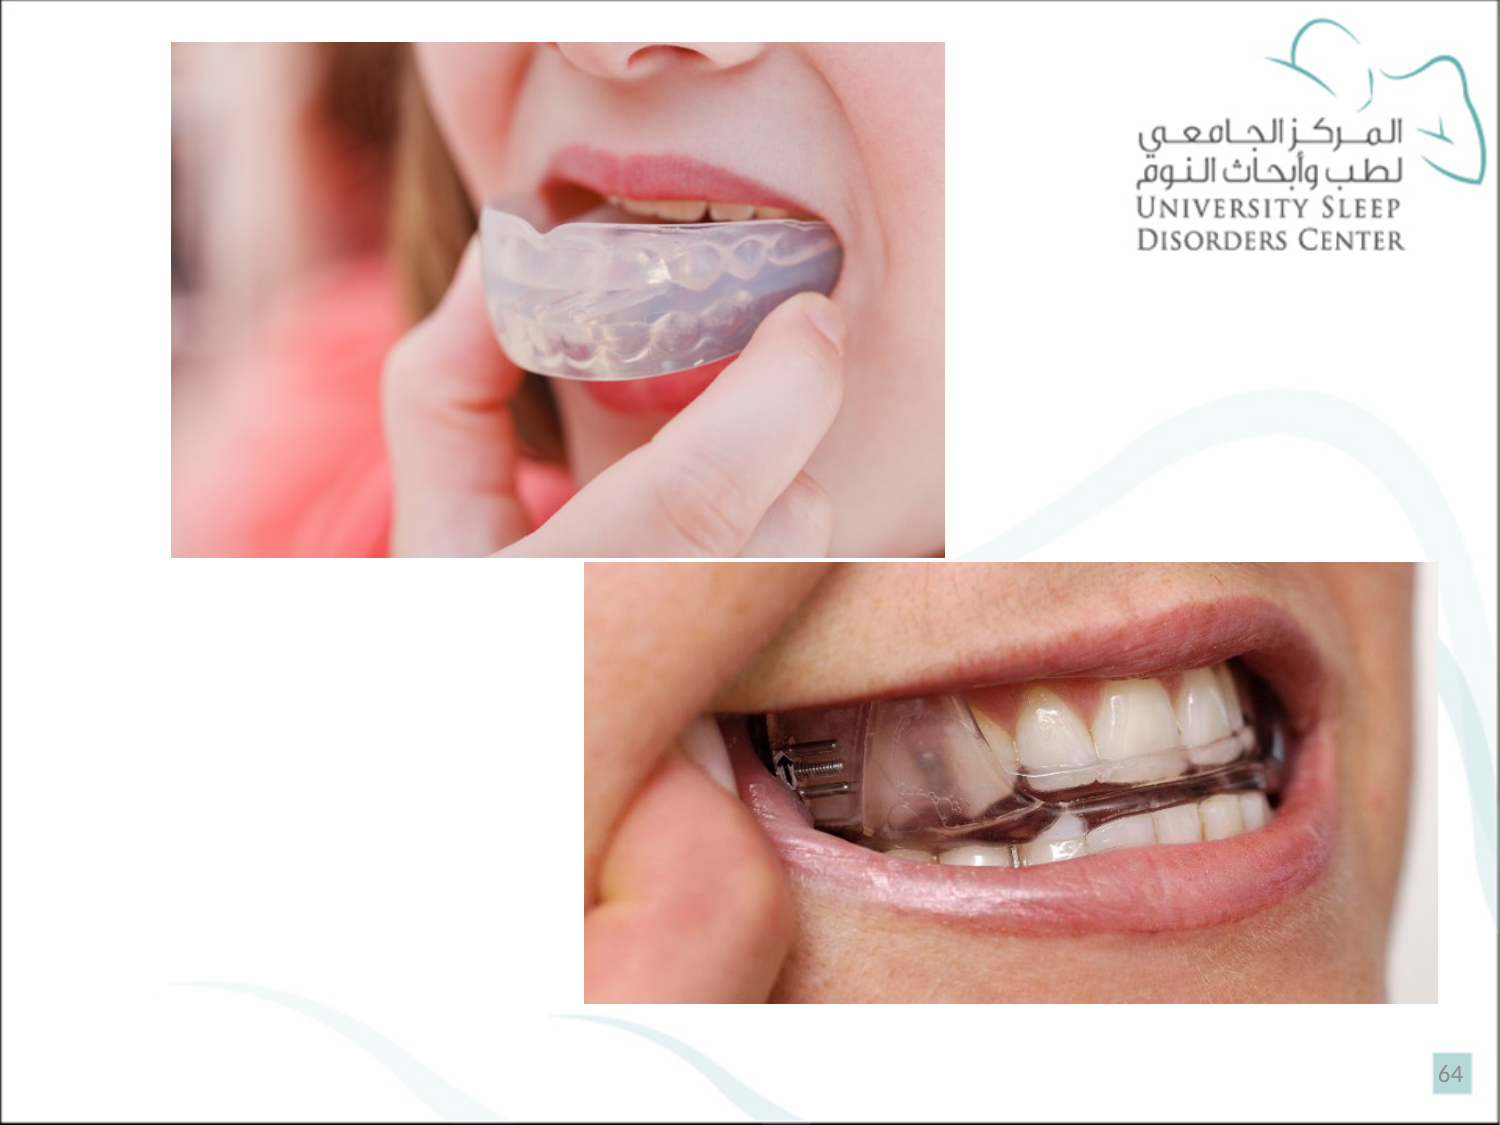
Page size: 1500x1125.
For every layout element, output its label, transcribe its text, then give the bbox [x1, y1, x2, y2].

picture [0, 0, 1500, 1125]
slide_number 64 [1417, 1042, 1484, 1103]
